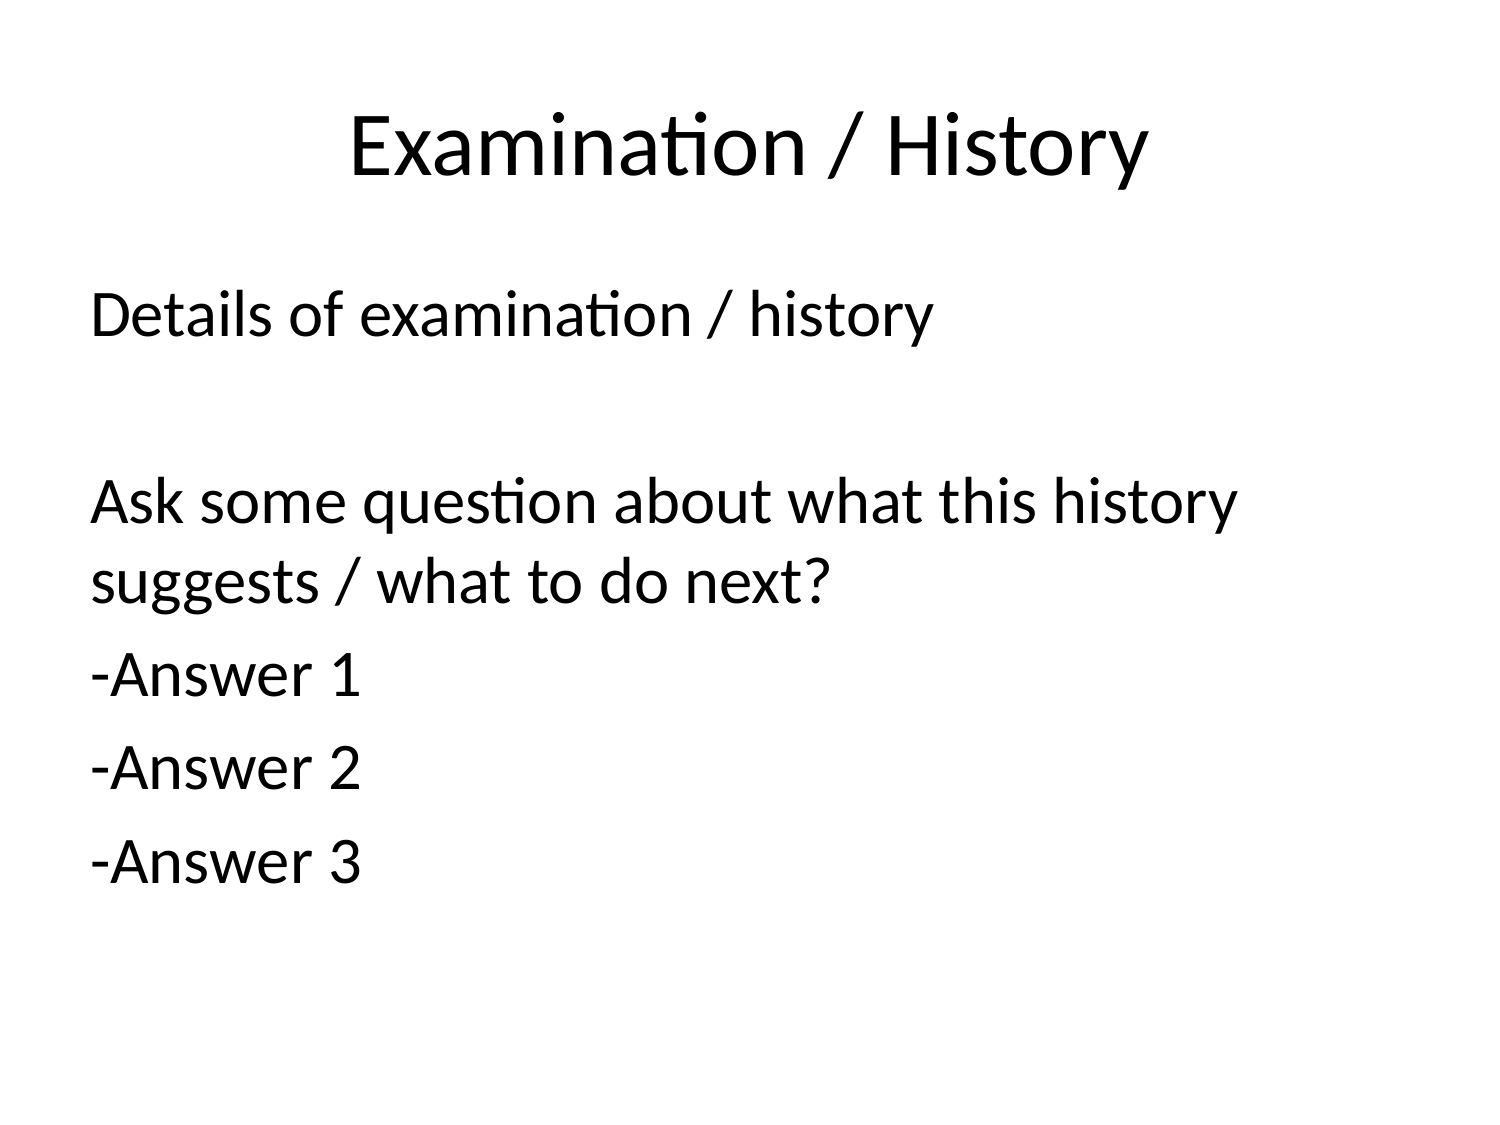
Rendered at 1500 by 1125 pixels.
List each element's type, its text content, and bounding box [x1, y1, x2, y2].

title Examination / History [75, 45, 1425, 233]
list Details of examination / history Ask some question about what this history suggests / what to do next? -Answer 1 -Answer 2 -Answer 3 [75, 262, 1425, 1005]
